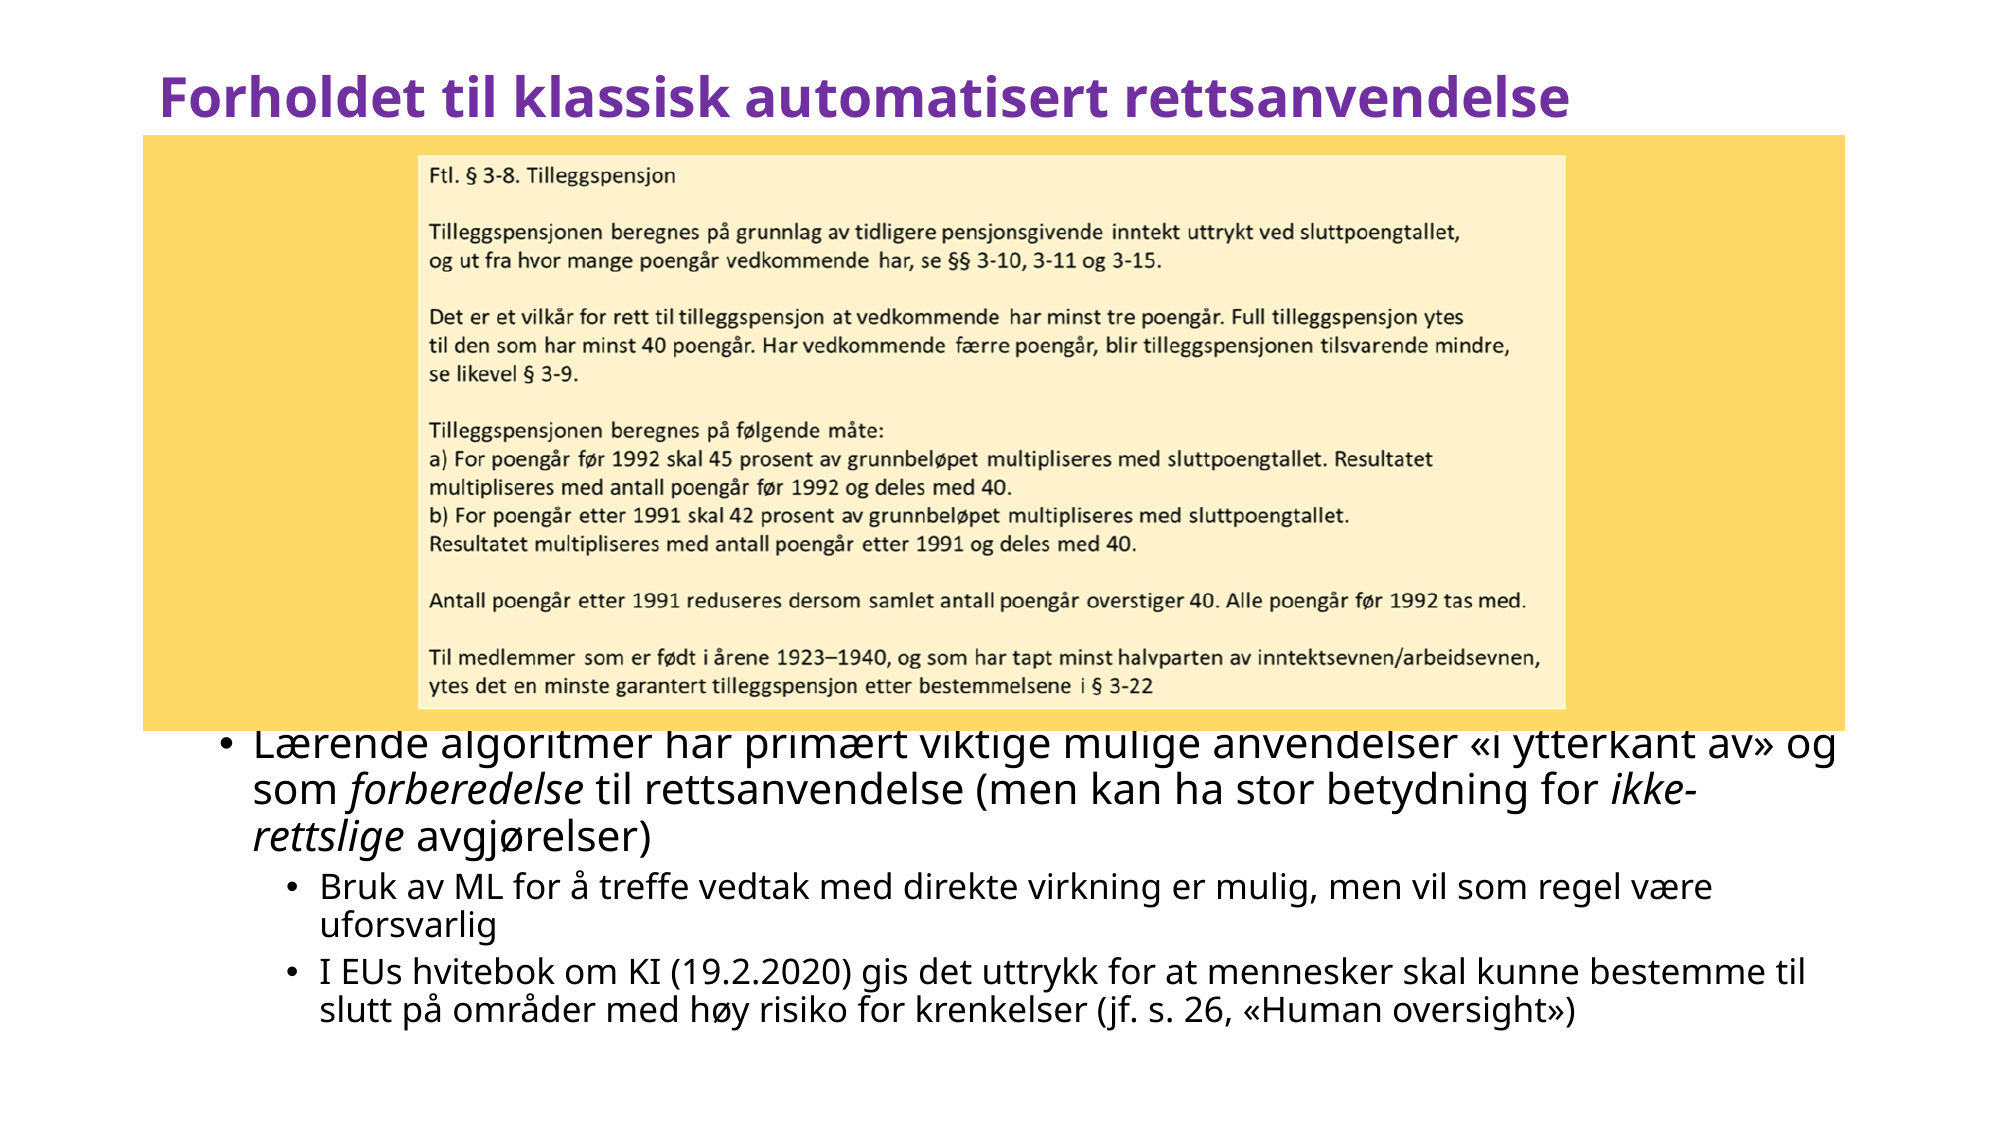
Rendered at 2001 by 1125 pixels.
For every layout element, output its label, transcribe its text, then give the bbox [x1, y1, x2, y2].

list Et hovedskille i digitaliseringen av samfunnet går mellom bruk av «klassiske» faste algoritmer og lærende (dynamiske) algoritmer (som i ML) Bruk av faste algoritmer er den bærende metoden i dagens digitaliserte løsninger og vil trolig også være det i fremtiden Faste algoritmer er egnede (og nødvendige) for å automatisere rettsan-vendelse, og kan i den sammenhengen ikke erstattes av lærende algoritmer ML kommer som et viktig tillegg Lærende algoritmer har primært viktige mulige anvendelser «i ytterkant av» og som forberedelse til rettsanvendelse (men kan ha stor betydning for ikke-rettslige avgjørelser) Bruk av ML for å treffe vedtak med direkte virkning er mulig, men vil som regel være uforsvarlig I EUs hvitebok om KI (19.2.2020) gis det uttrykk for at mennesker skal kunne bestemme til slutt på områder med høy risiko for krenkelser (jf. s. 26, «Human oversight») [137, 330, 1863, 1058]
title Forholdet til klassisk automatisert rettsanvendelse [143, 42, 1869, 158]
picture [143, 135, 1845, 731]
